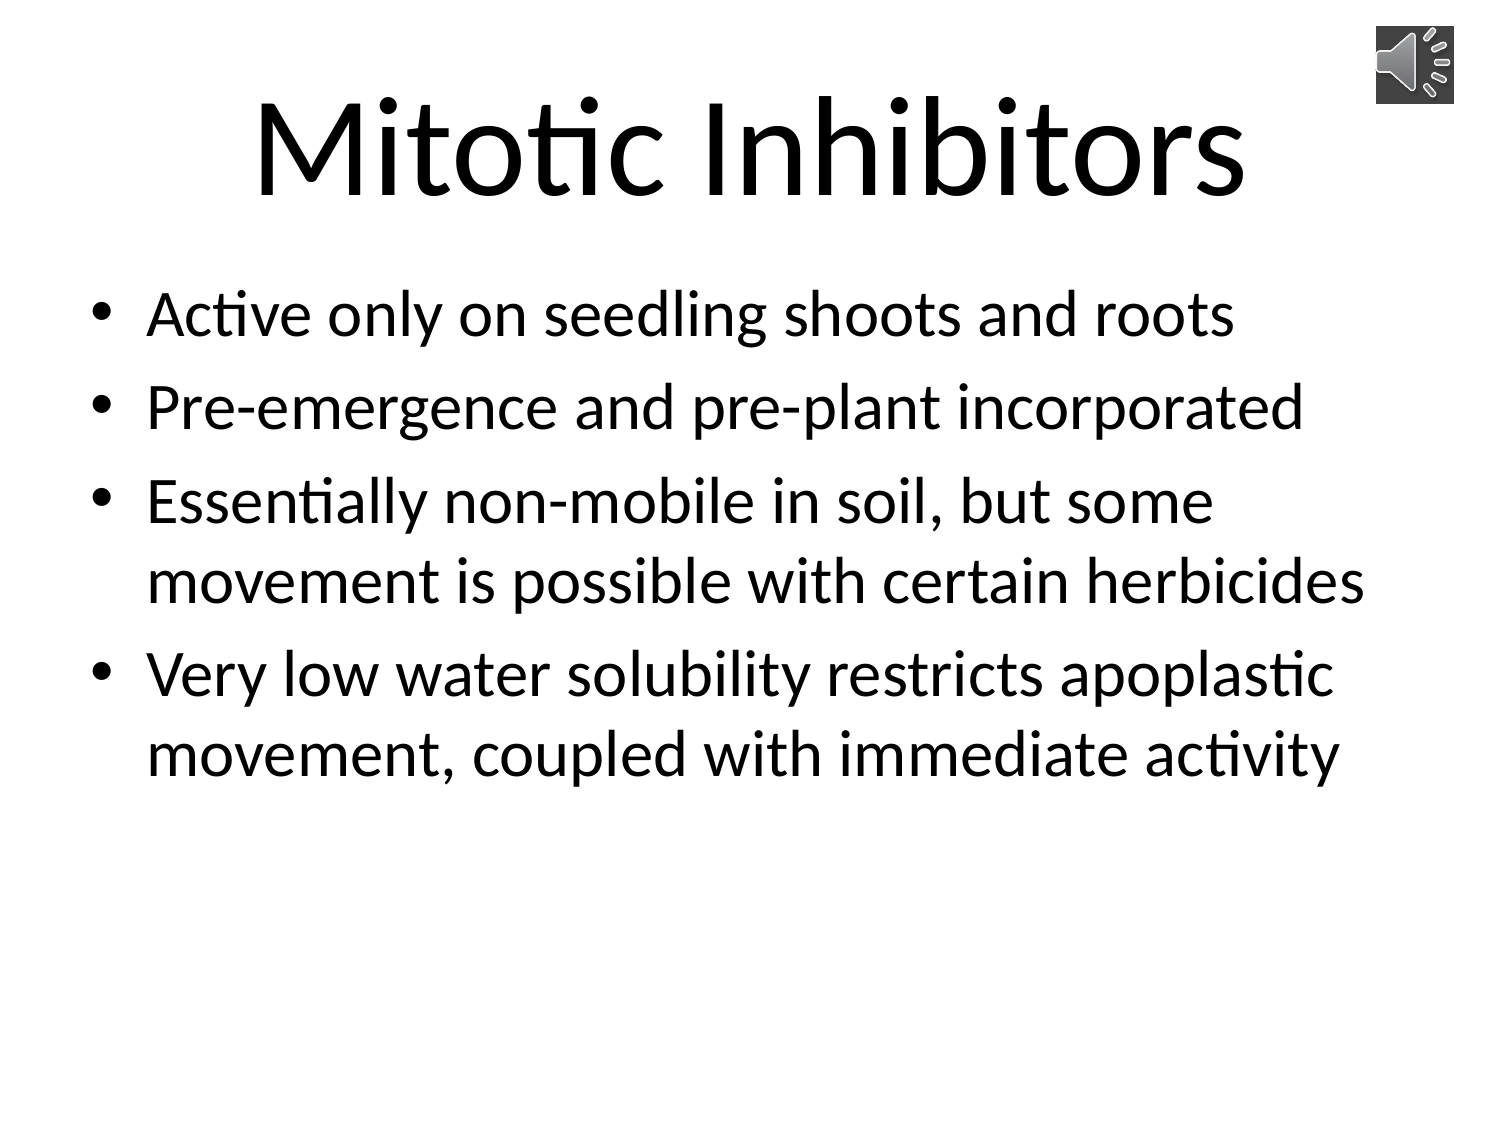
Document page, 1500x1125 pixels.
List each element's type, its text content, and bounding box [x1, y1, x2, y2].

title Mitotic Inhibitors [75, 45, 1425, 233]
picture [1374, 24, 1456, 106]
list Active only on seedling shoots and roots Pre-emergence and pre-plant incorporated Essentially non-mobile in soil, but some movement is possible with certain herbicides Very low water solubility restricts apoplastic movement, coupled with immediate activity [75, 262, 1425, 1005]
